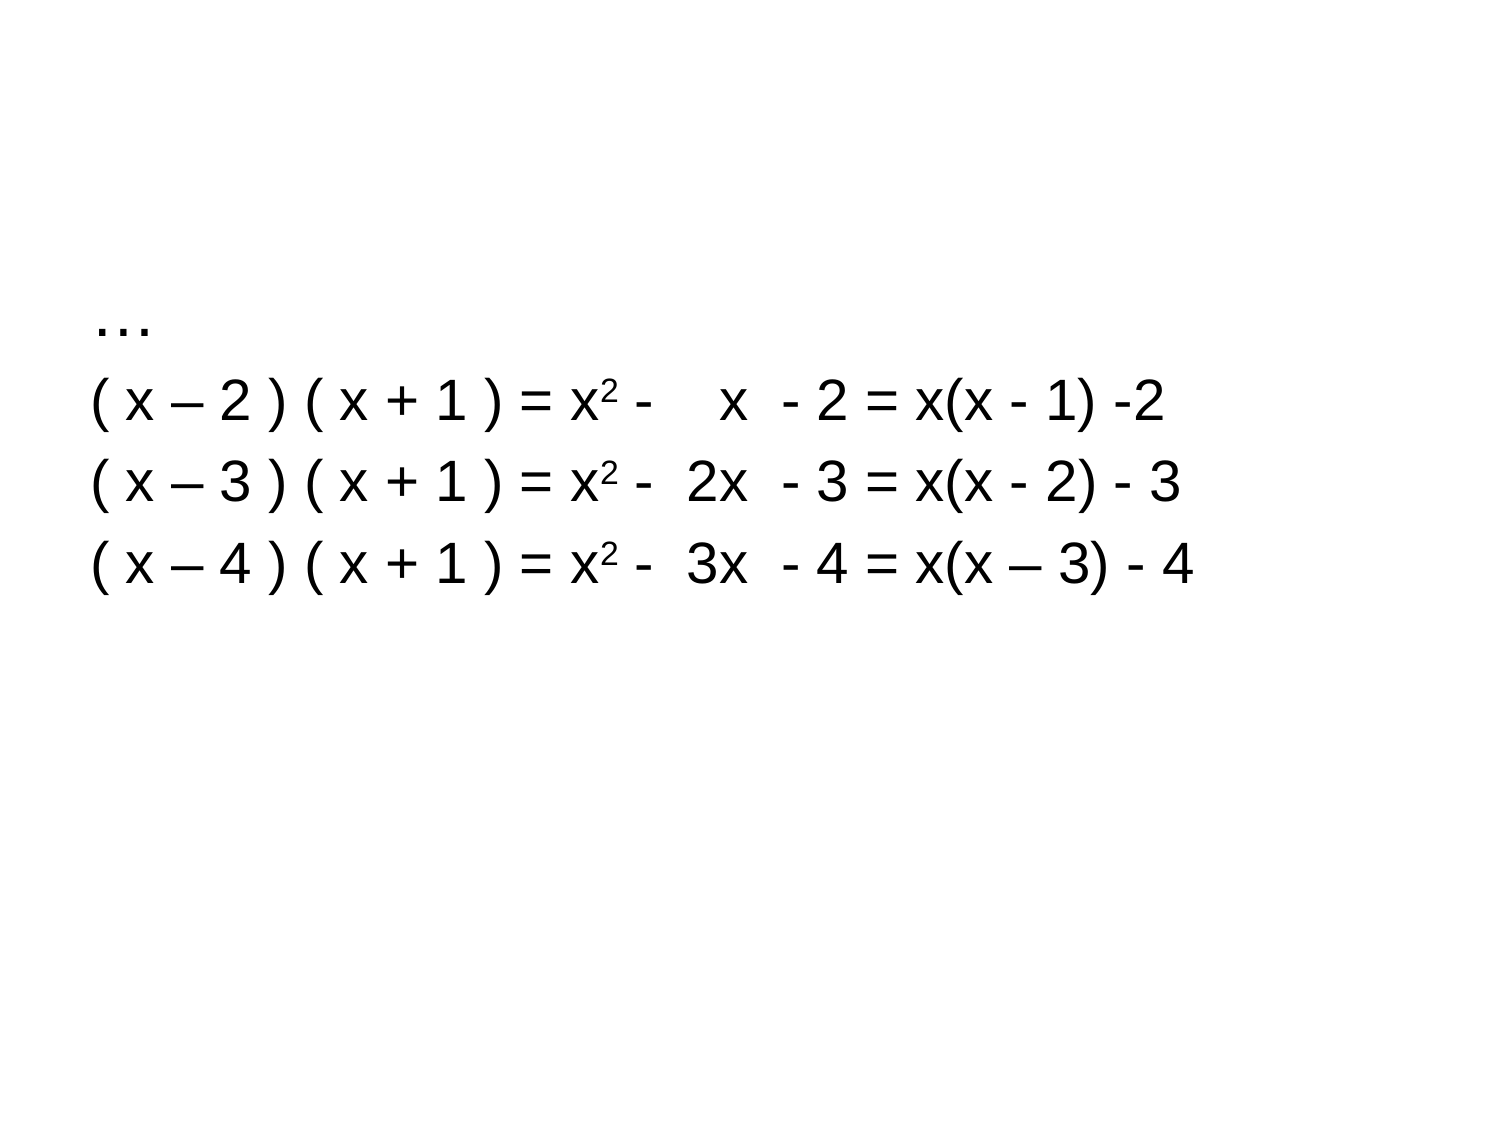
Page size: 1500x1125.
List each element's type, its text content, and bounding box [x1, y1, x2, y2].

list … ( x – 2 ) ( x + 1 ) = x2 - x - 2 = x(x - 1) -2 ( x – 3 ) ( x + 1 ) = x2 - 2x - 3 = x(x - 2) - 3 ( x – 4 ) ( x + 1 ) = x2 - 3x - 4 = x(x – 3) - 4 [74, 262, 1426, 1006]
